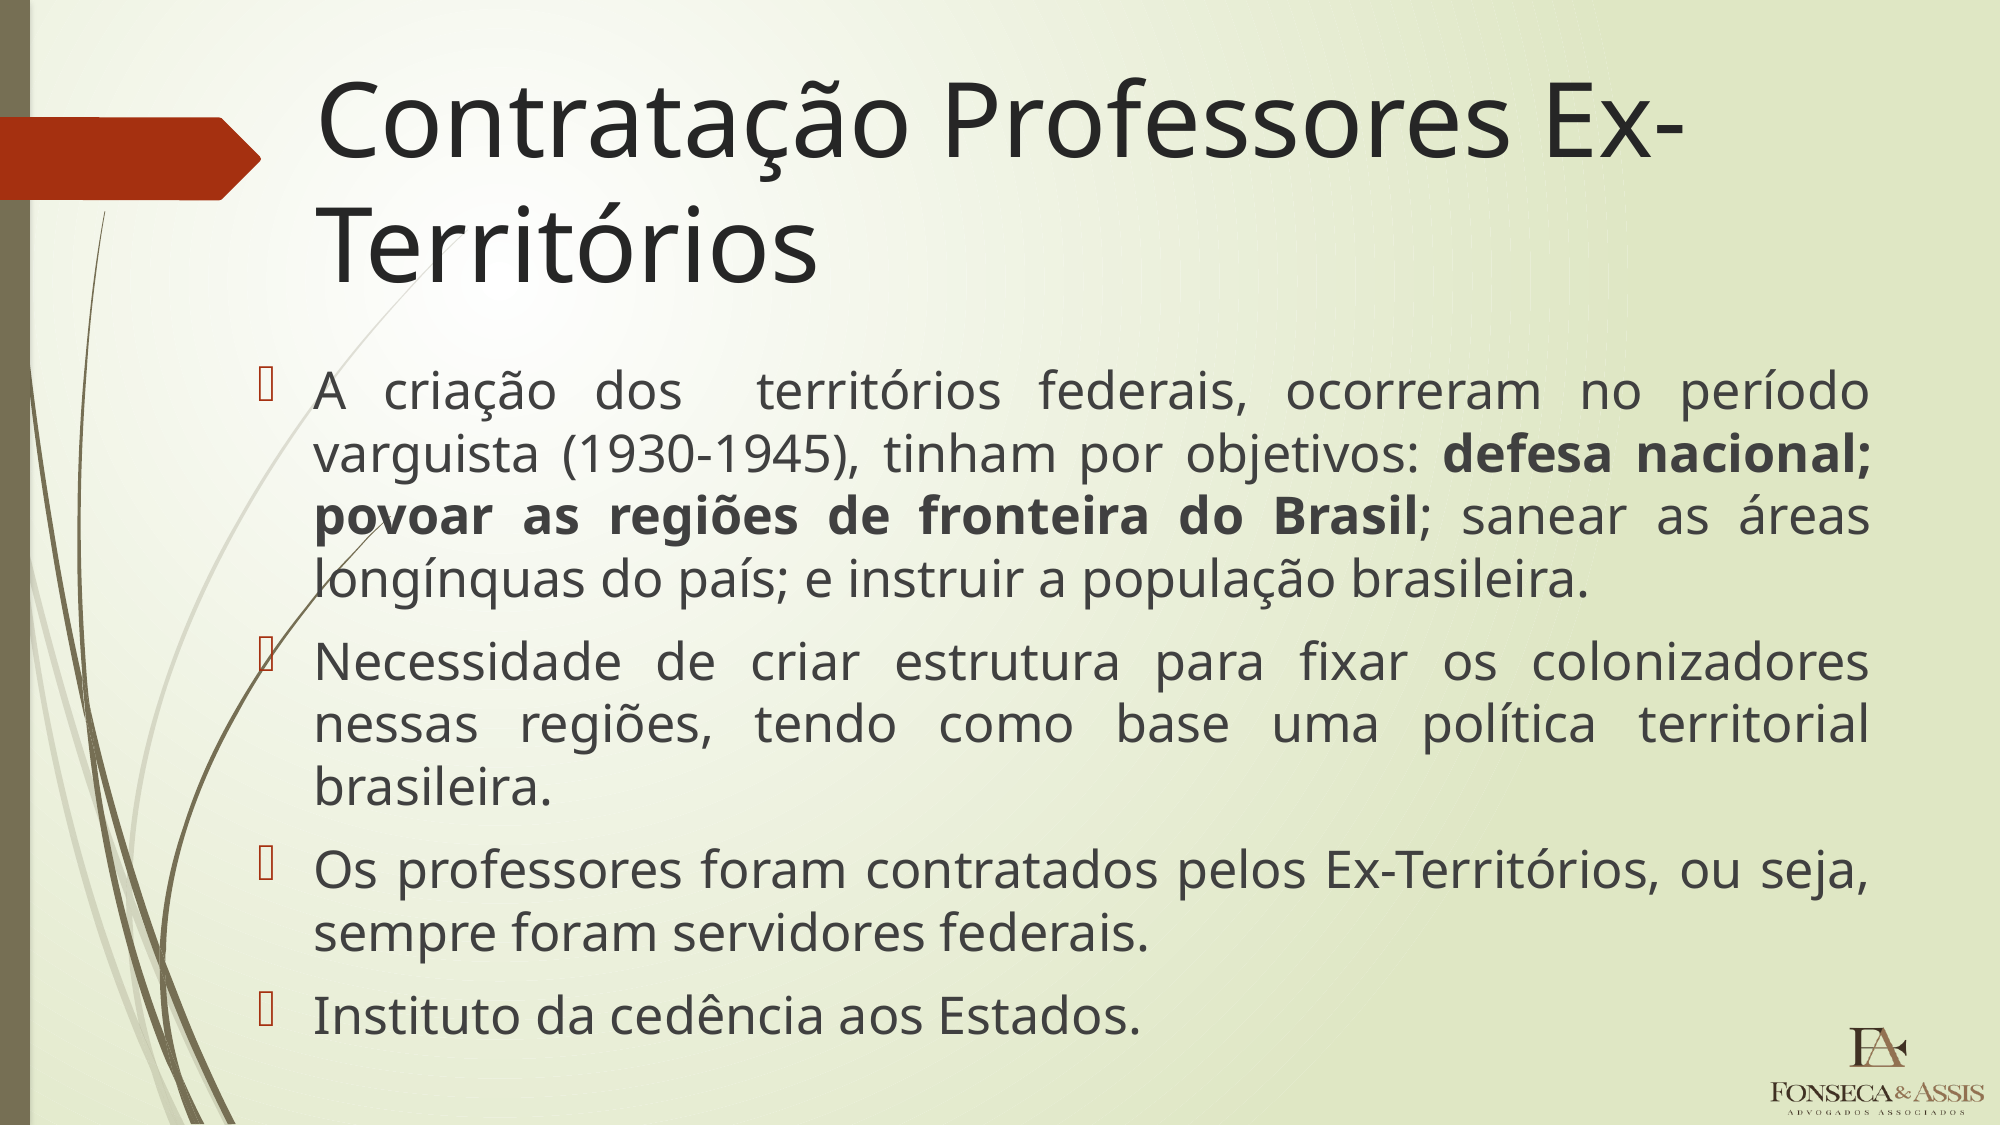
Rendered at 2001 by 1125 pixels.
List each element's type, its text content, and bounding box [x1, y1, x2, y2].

picture [1756, 1017, 1991, 1125]
title Contratação Professores Ex-Territórios [300, 45, 1888, 313]
list A criação dos territórios federais, ocorreram no período varguista (1930-1945), tinham por objetivos: defesa nacional; povoar as regiões de fronteira do Brasil; sanear as áreas longínquas do país; e instruir a população brasileira. Necessidade de criar estrutura para fixar os colonizadores nessas regiões, tendo como base uma política territorial brasileira. Os professores foram contratados pelos Ex-Territórios, ou seja, sempre foram servidores federais. Instituto da cedência aos Estados. [242, 350, 1888, 1080]
